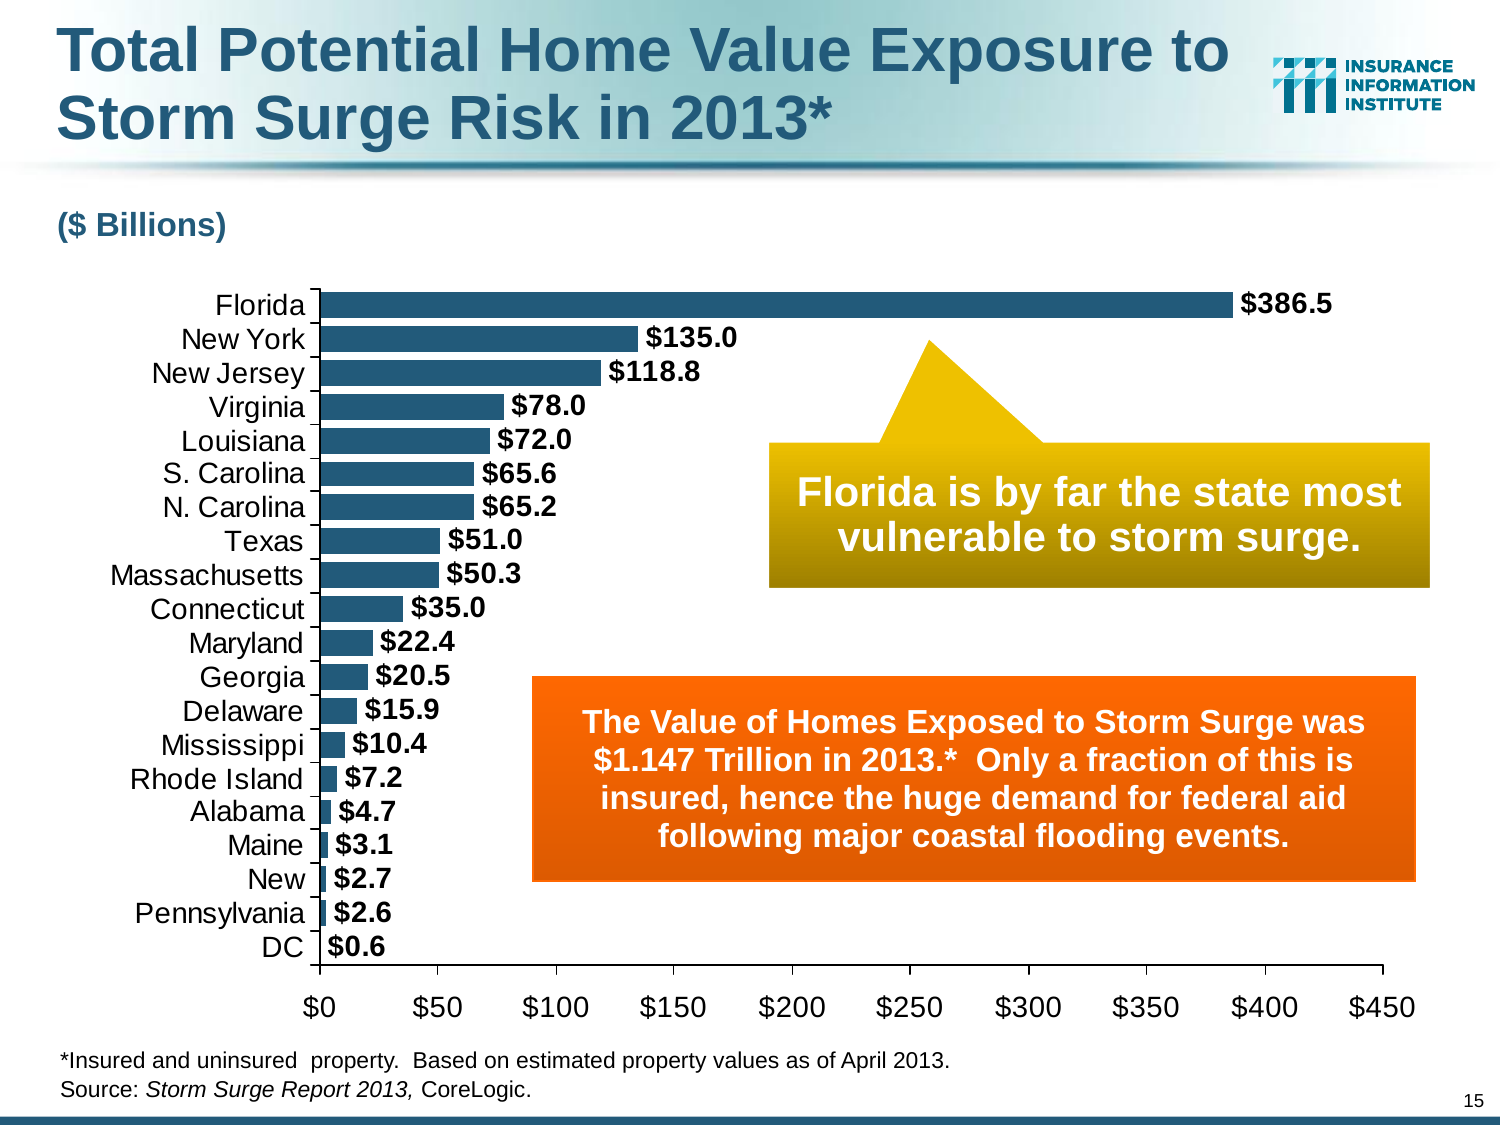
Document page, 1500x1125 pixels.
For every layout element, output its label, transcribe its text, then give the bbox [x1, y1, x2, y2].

text_box *Insured and uninsured property. Based on estimated property values as of April 2013. Source: Storm Surge Report 2013, CoreLogic. [0, 1016, 1242, 1125]
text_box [43, 254, 1430, 1041]
text_box ($ Billions) [57, 207, 1458, 244]
title Total Potential Home Value Exposure to Storm Surge Risk in 2013* [48, 14, 1264, 157]
slide_number 15 [1410, 1091, 1485, 1112]
picture [0, 0, 1500, 189]
